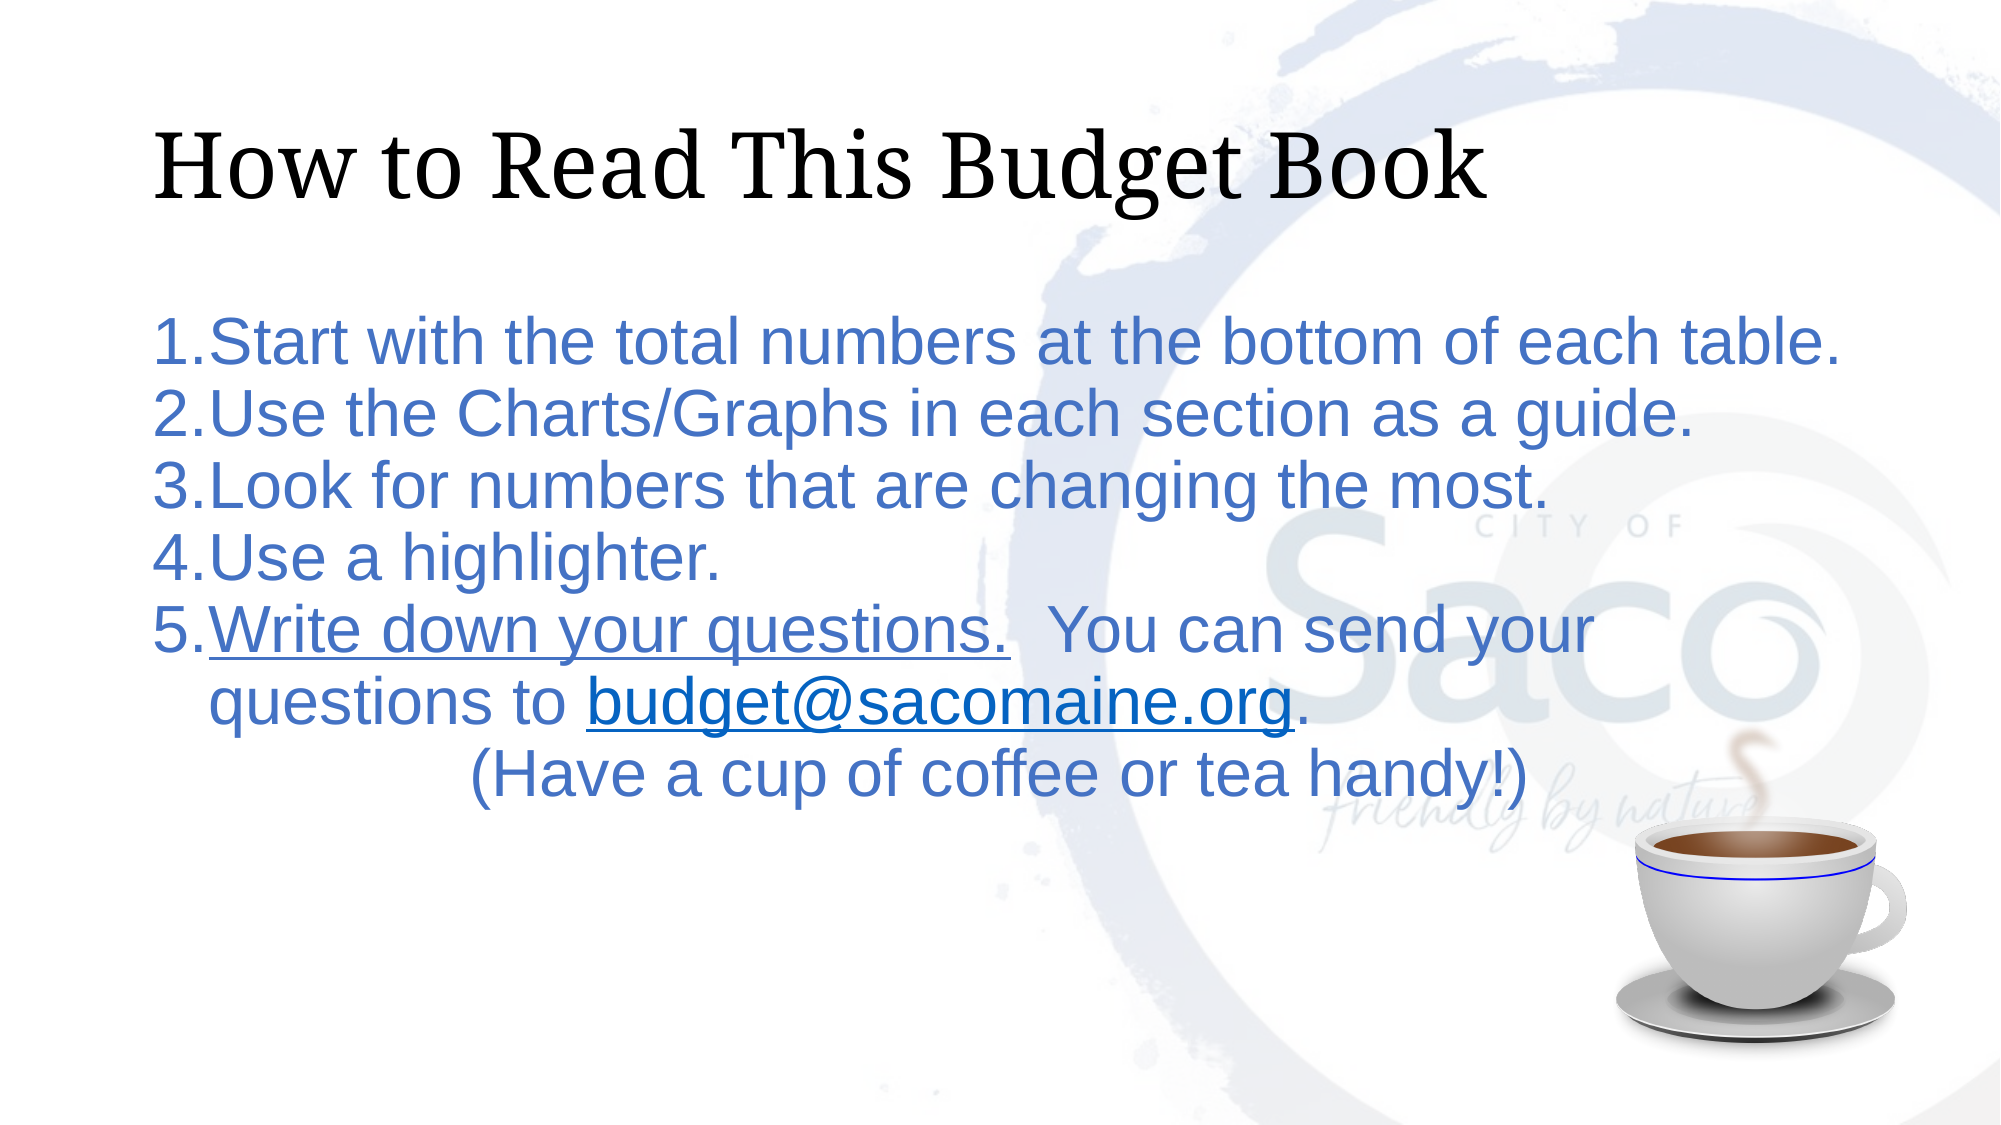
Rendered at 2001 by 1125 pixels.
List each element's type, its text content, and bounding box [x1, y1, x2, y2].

list Start with the total numbers at the bottom of each table. Use the Charts/Graphs in each section as a guide. Look for numbers that are changing the most. Use a highlighter. Write down your questions. You can send your questions to budget@sacomaine.org. (Have a cup of coffee or tea handy!) [137, 299, 1863, 1014]
title How to Read This Budget Book [137, 59, 1863, 278]
picture [1567, 688, 1944, 1066]
